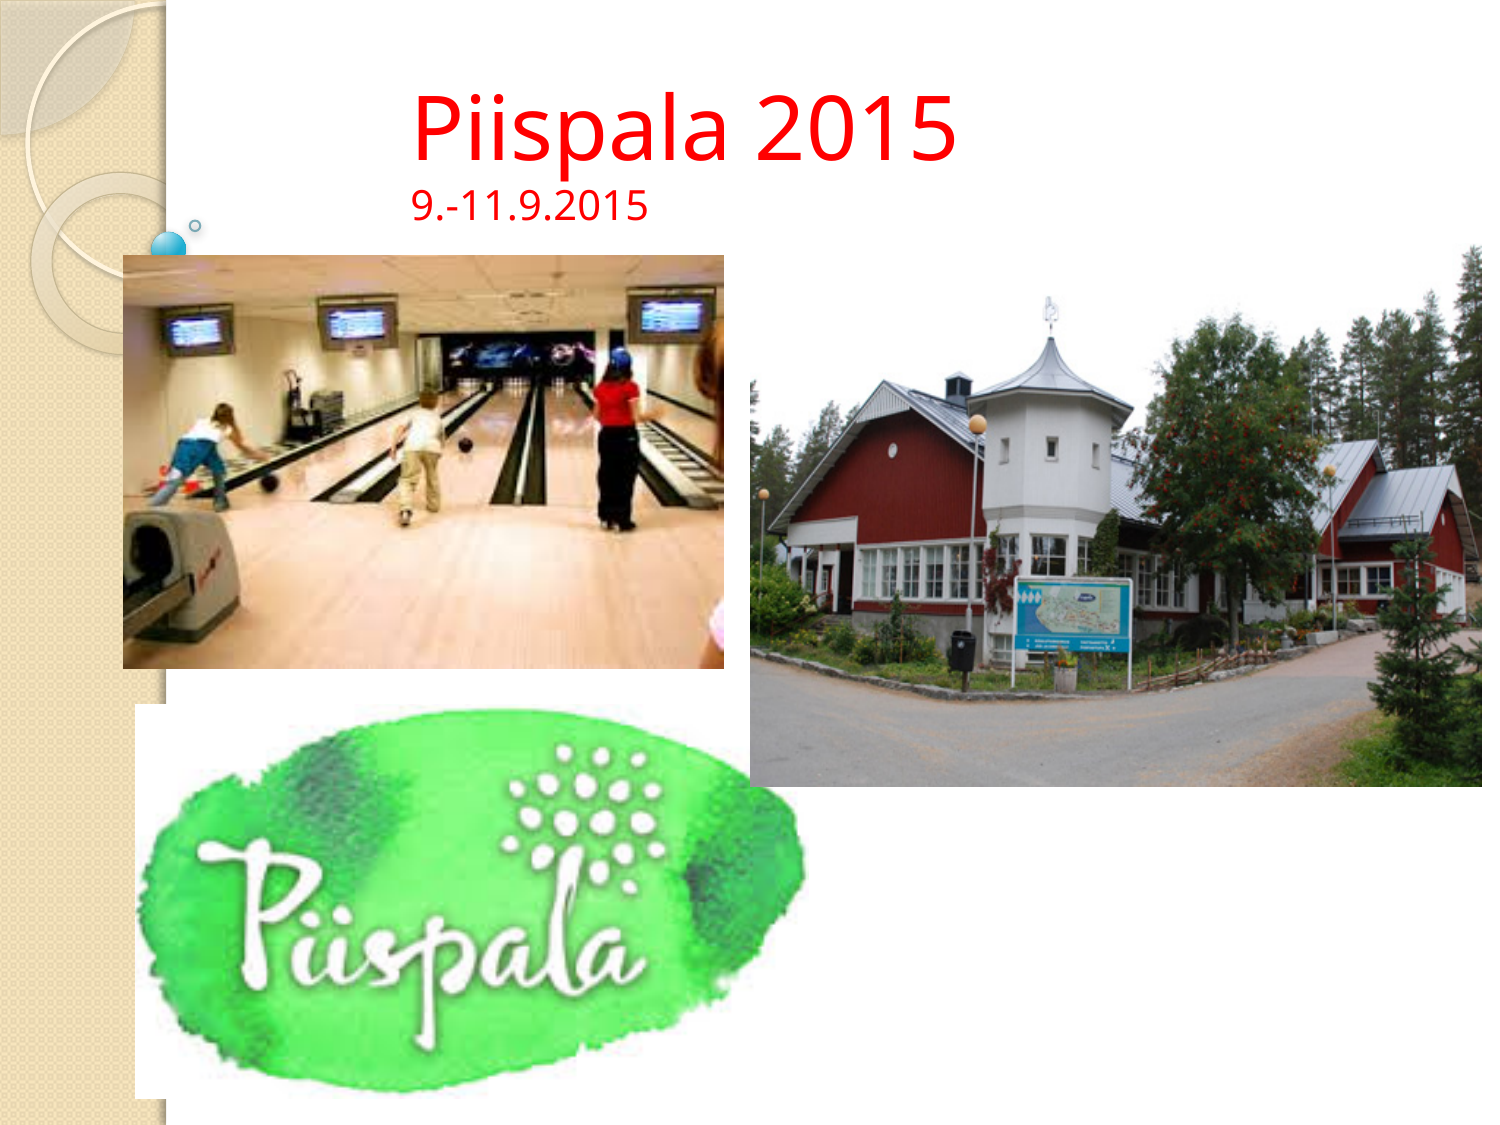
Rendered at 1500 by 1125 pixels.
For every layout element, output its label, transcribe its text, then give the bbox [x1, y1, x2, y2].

title Piispala 2015 9.-11.9.2015 [395, 0, 1293, 237]
picture [135, 243, 1482, 1099]
picture [123, 255, 724, 670]
